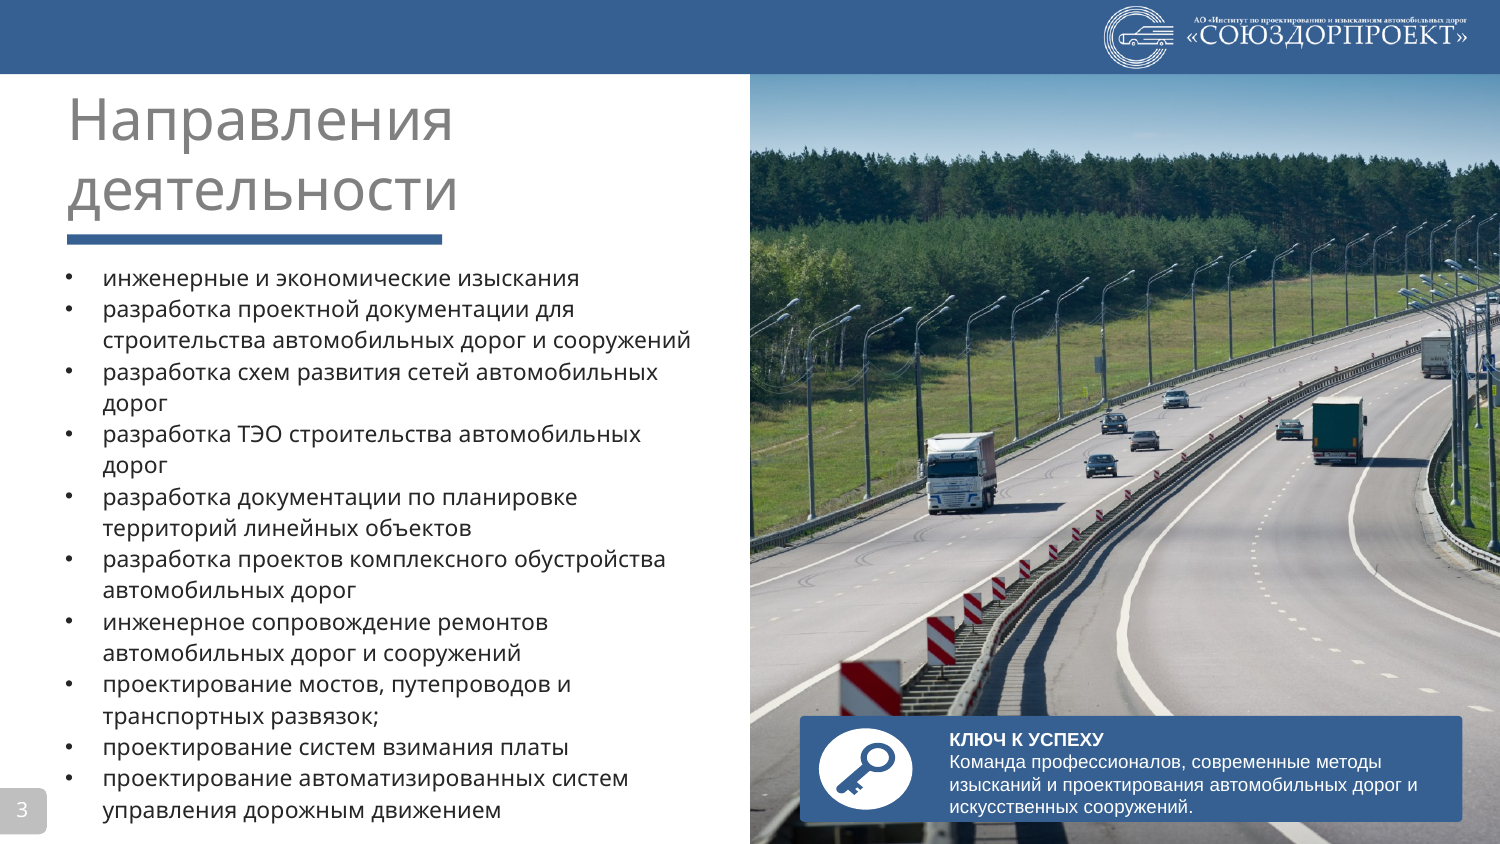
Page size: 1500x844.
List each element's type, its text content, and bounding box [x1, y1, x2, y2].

picture [749, 0, 1500, 844]
title Направления деятельности [67, 76, 715, 235]
text_box [0, 0, 747, 76]
text_box инженерные и экономические изыскания разработка проектной документации для строительства автомобильных дорог и сооружений разработка схем развития сетей автомобильных дорог разработка ТЭО строительства автомобильных дорог разработка документации по планировке территорий линейных объектов разработка проектов комплексного обустройства автомобильных дорог инженерное сопровождение ремонтов автомобильных дорог и сооружений проектирование мостов, путепроводов и транспортных развязок; проектирование систем взимания платы проектирование автоматизированных систем управления дорожным движением [64, 259, 713, 823]
